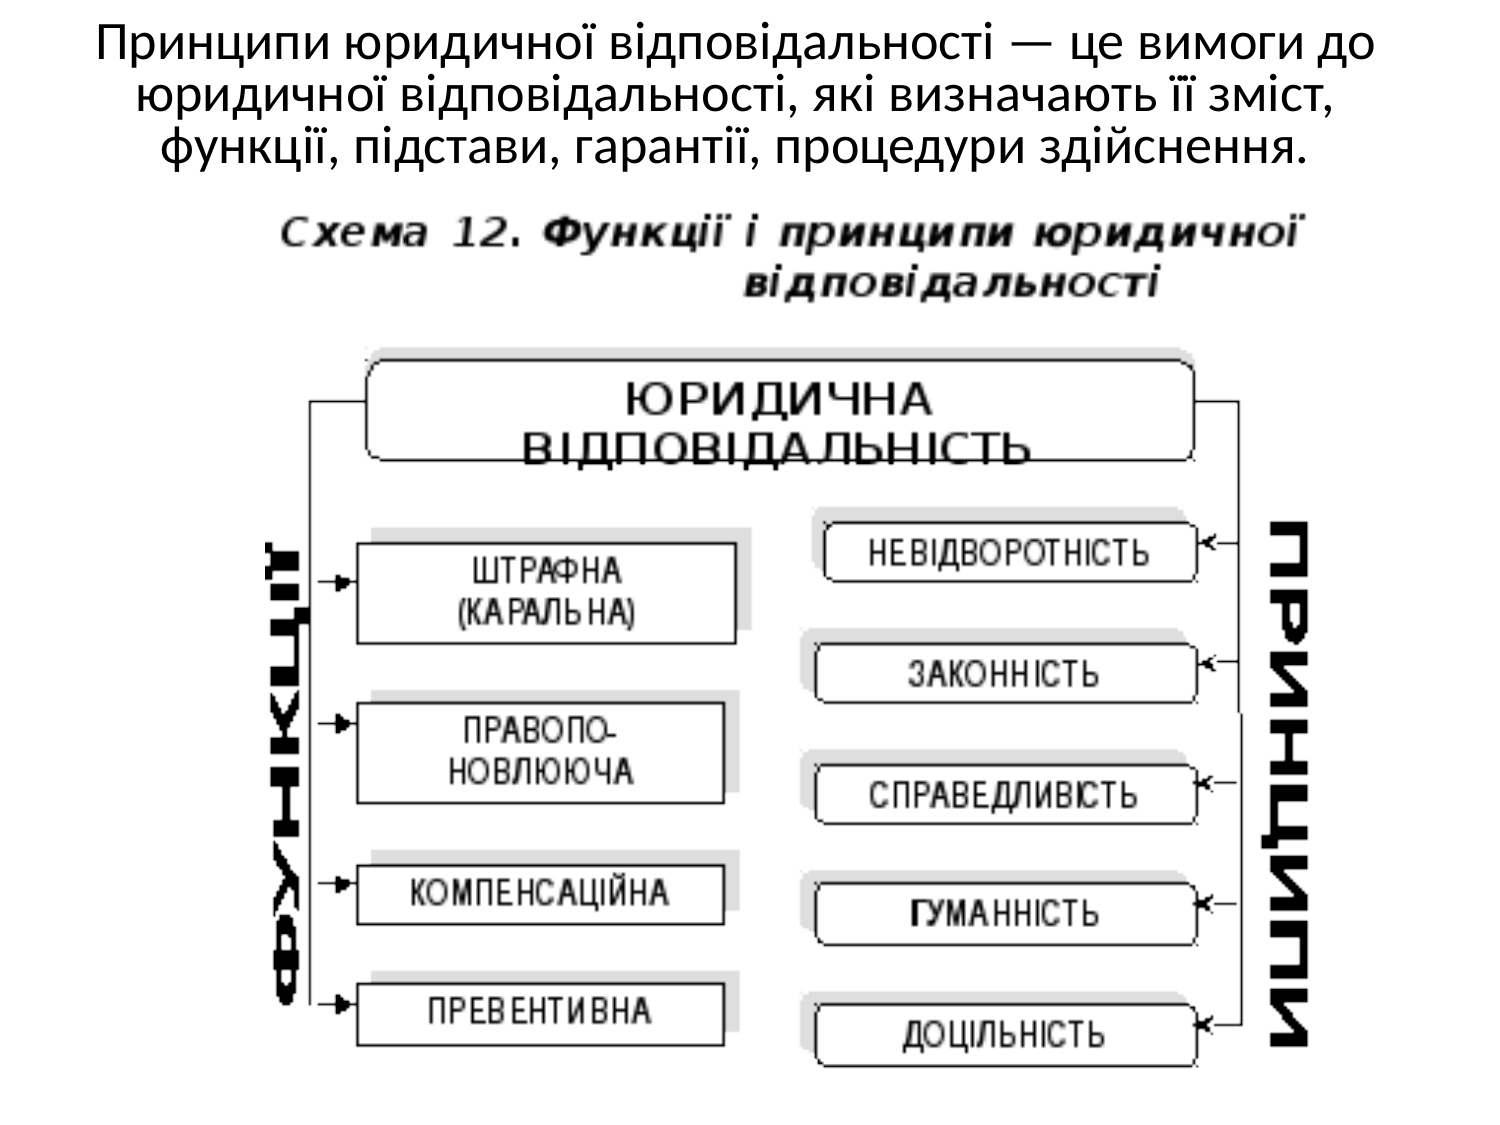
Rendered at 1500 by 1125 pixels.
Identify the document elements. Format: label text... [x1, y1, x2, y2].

picture [265, 199, 1318, 1125]
title Принципи юридичної відповідальності — це вимоги до юридичної відповідальності, які визначають її зміст, функції, підстави, гарантії, процедури здійснення. [60, 1, 1411, 191]
